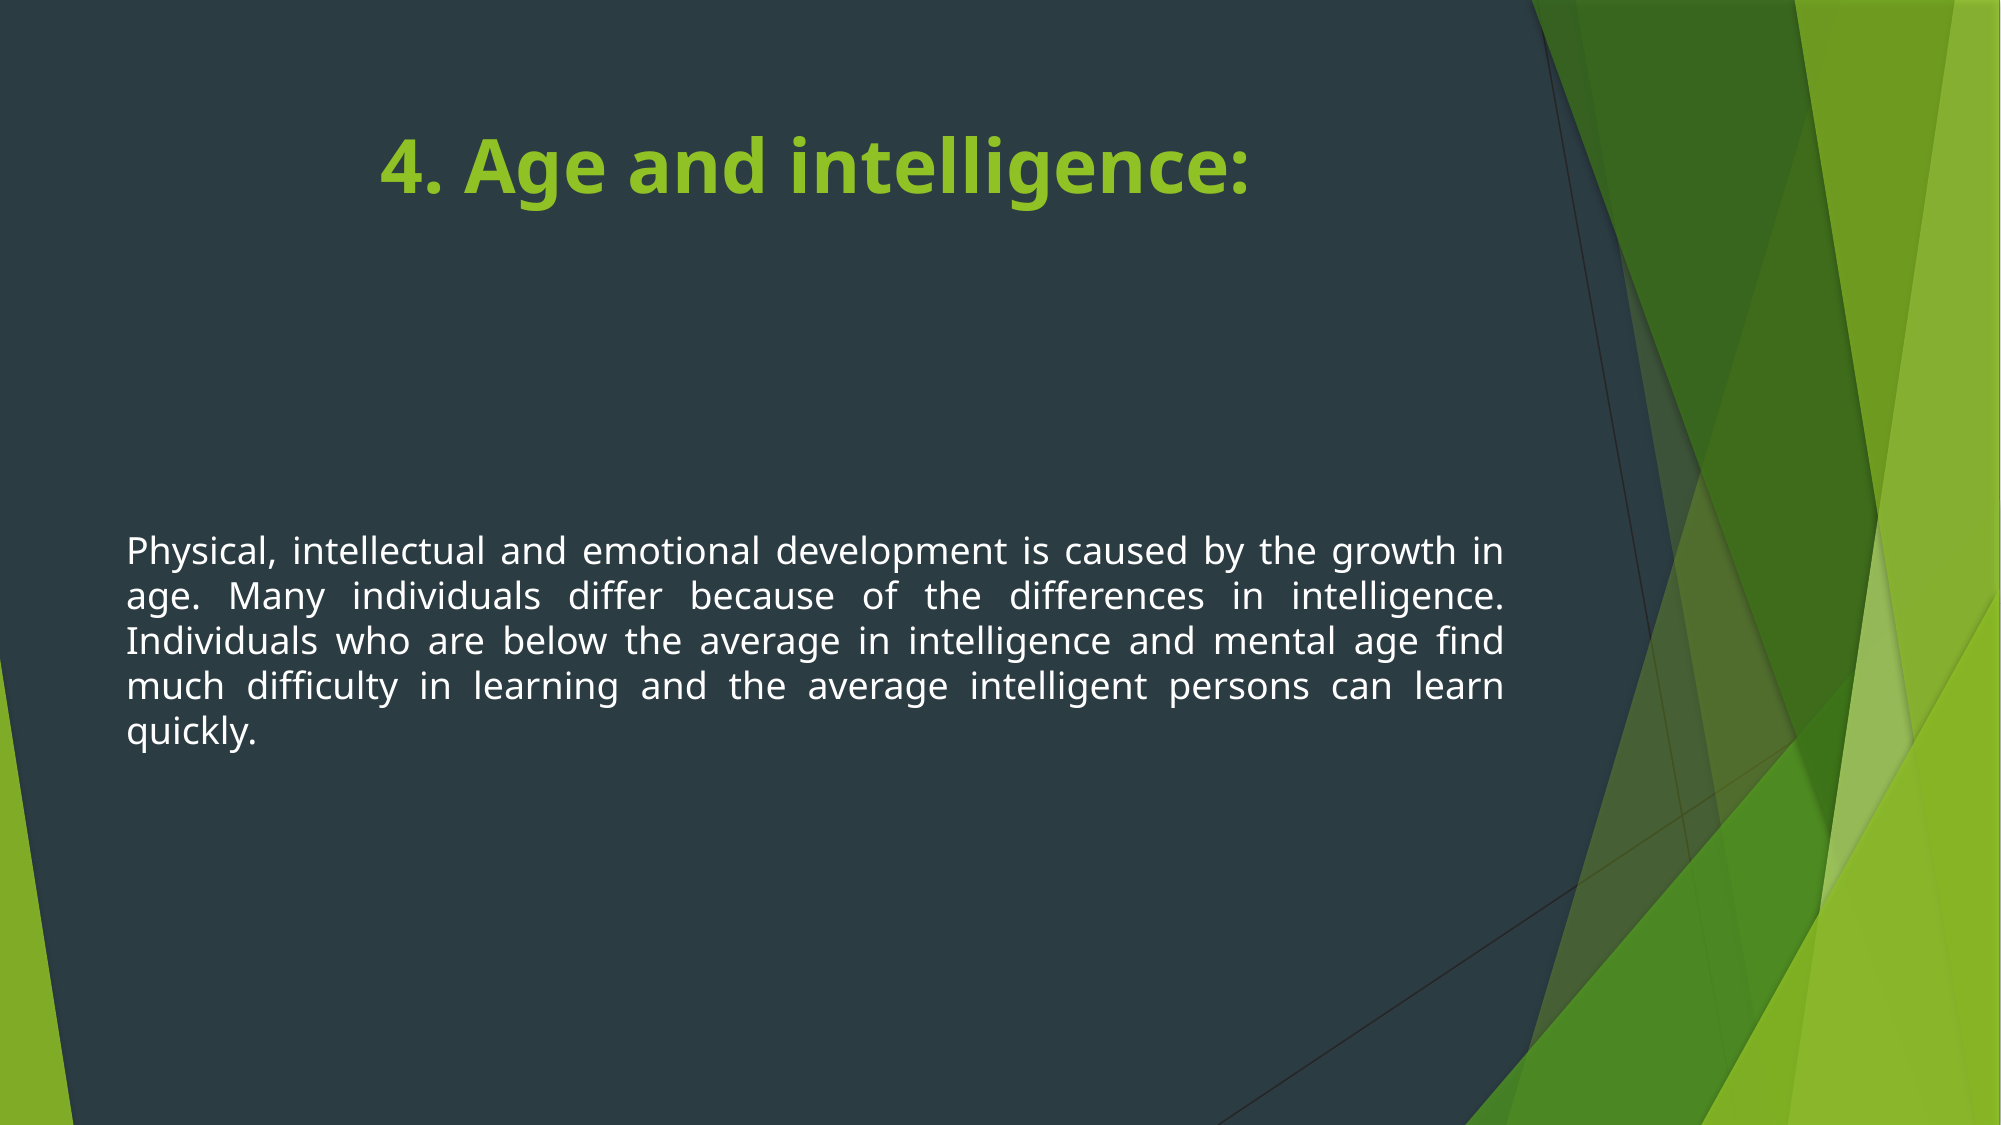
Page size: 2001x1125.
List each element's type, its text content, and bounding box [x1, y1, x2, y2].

title 4. Age and intelligence: [111, 99, 1522, 317]
list Physical, intellectual and emotional development is caused by the growth in age. Many individuals differ because of the differences in intelligence. Individuals who are below the average in intelligence and mental age find much difficulty in learning and the average intelligent persons can learn quickly. [111, 354, 1522, 992]
